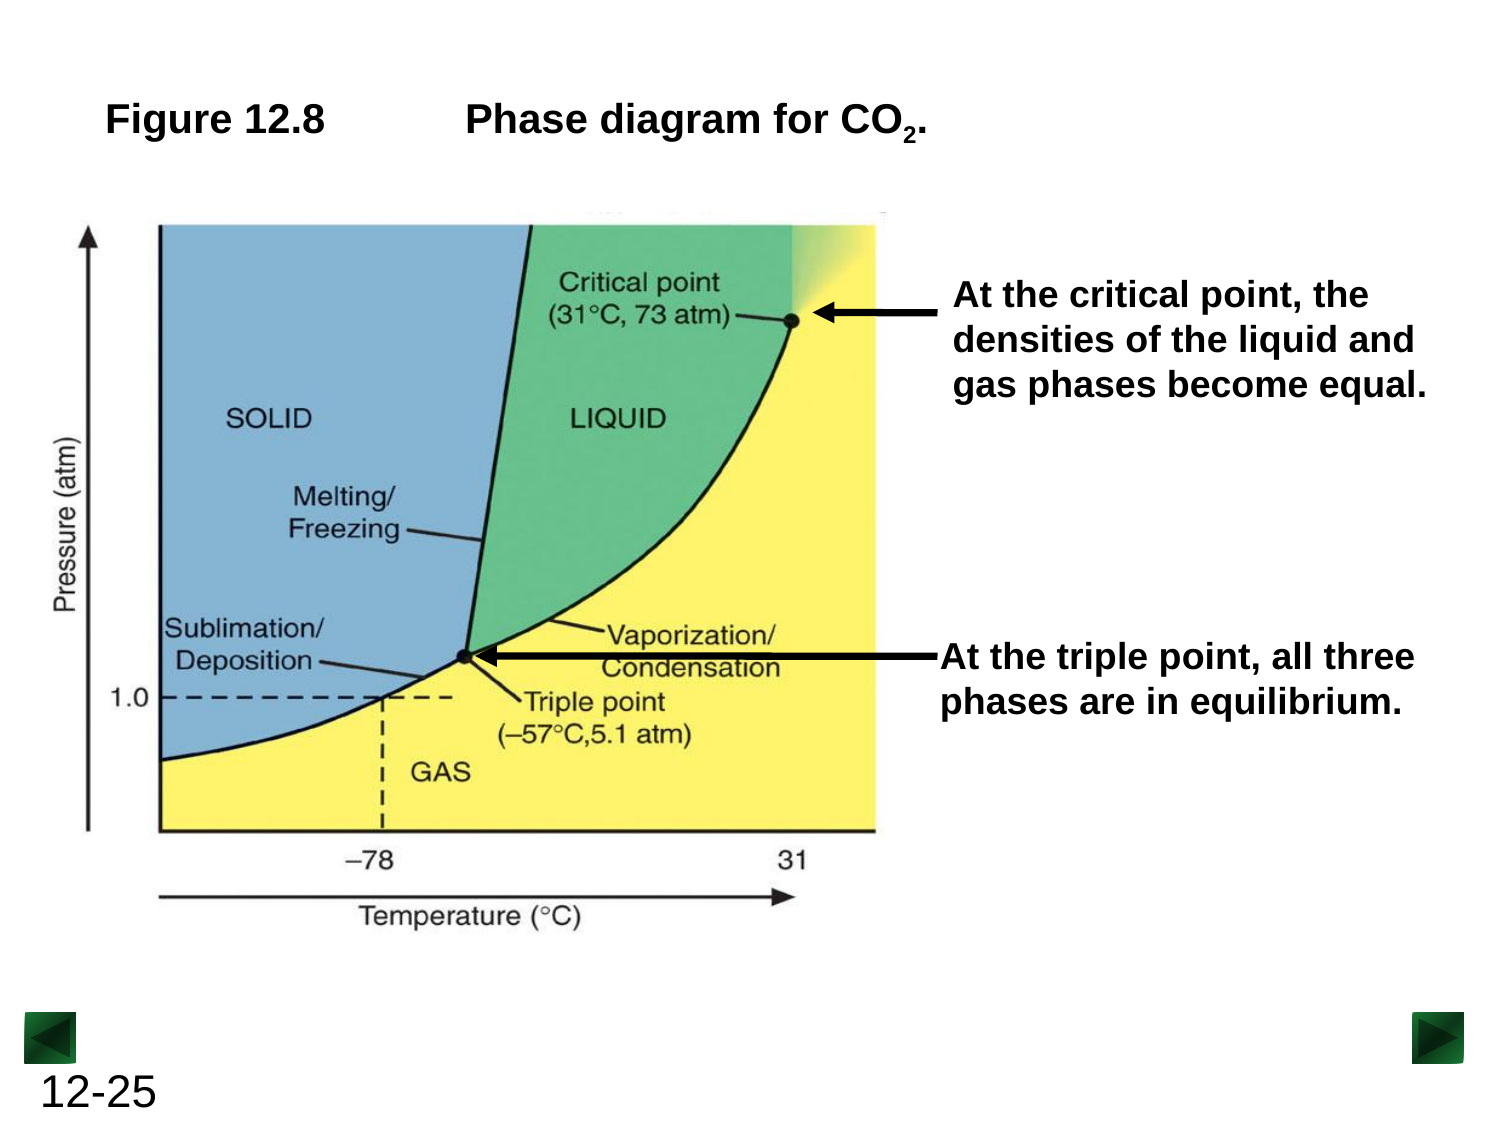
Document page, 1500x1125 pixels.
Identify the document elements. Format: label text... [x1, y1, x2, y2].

text_box Phase diagram for CO2. [449, 84, 988, 157]
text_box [474, 624, 1463, 731]
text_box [37, 212, 888, 951]
text_box Figure 12.8 [90, 84, 366, 150]
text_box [812, 262, 1476, 413]
